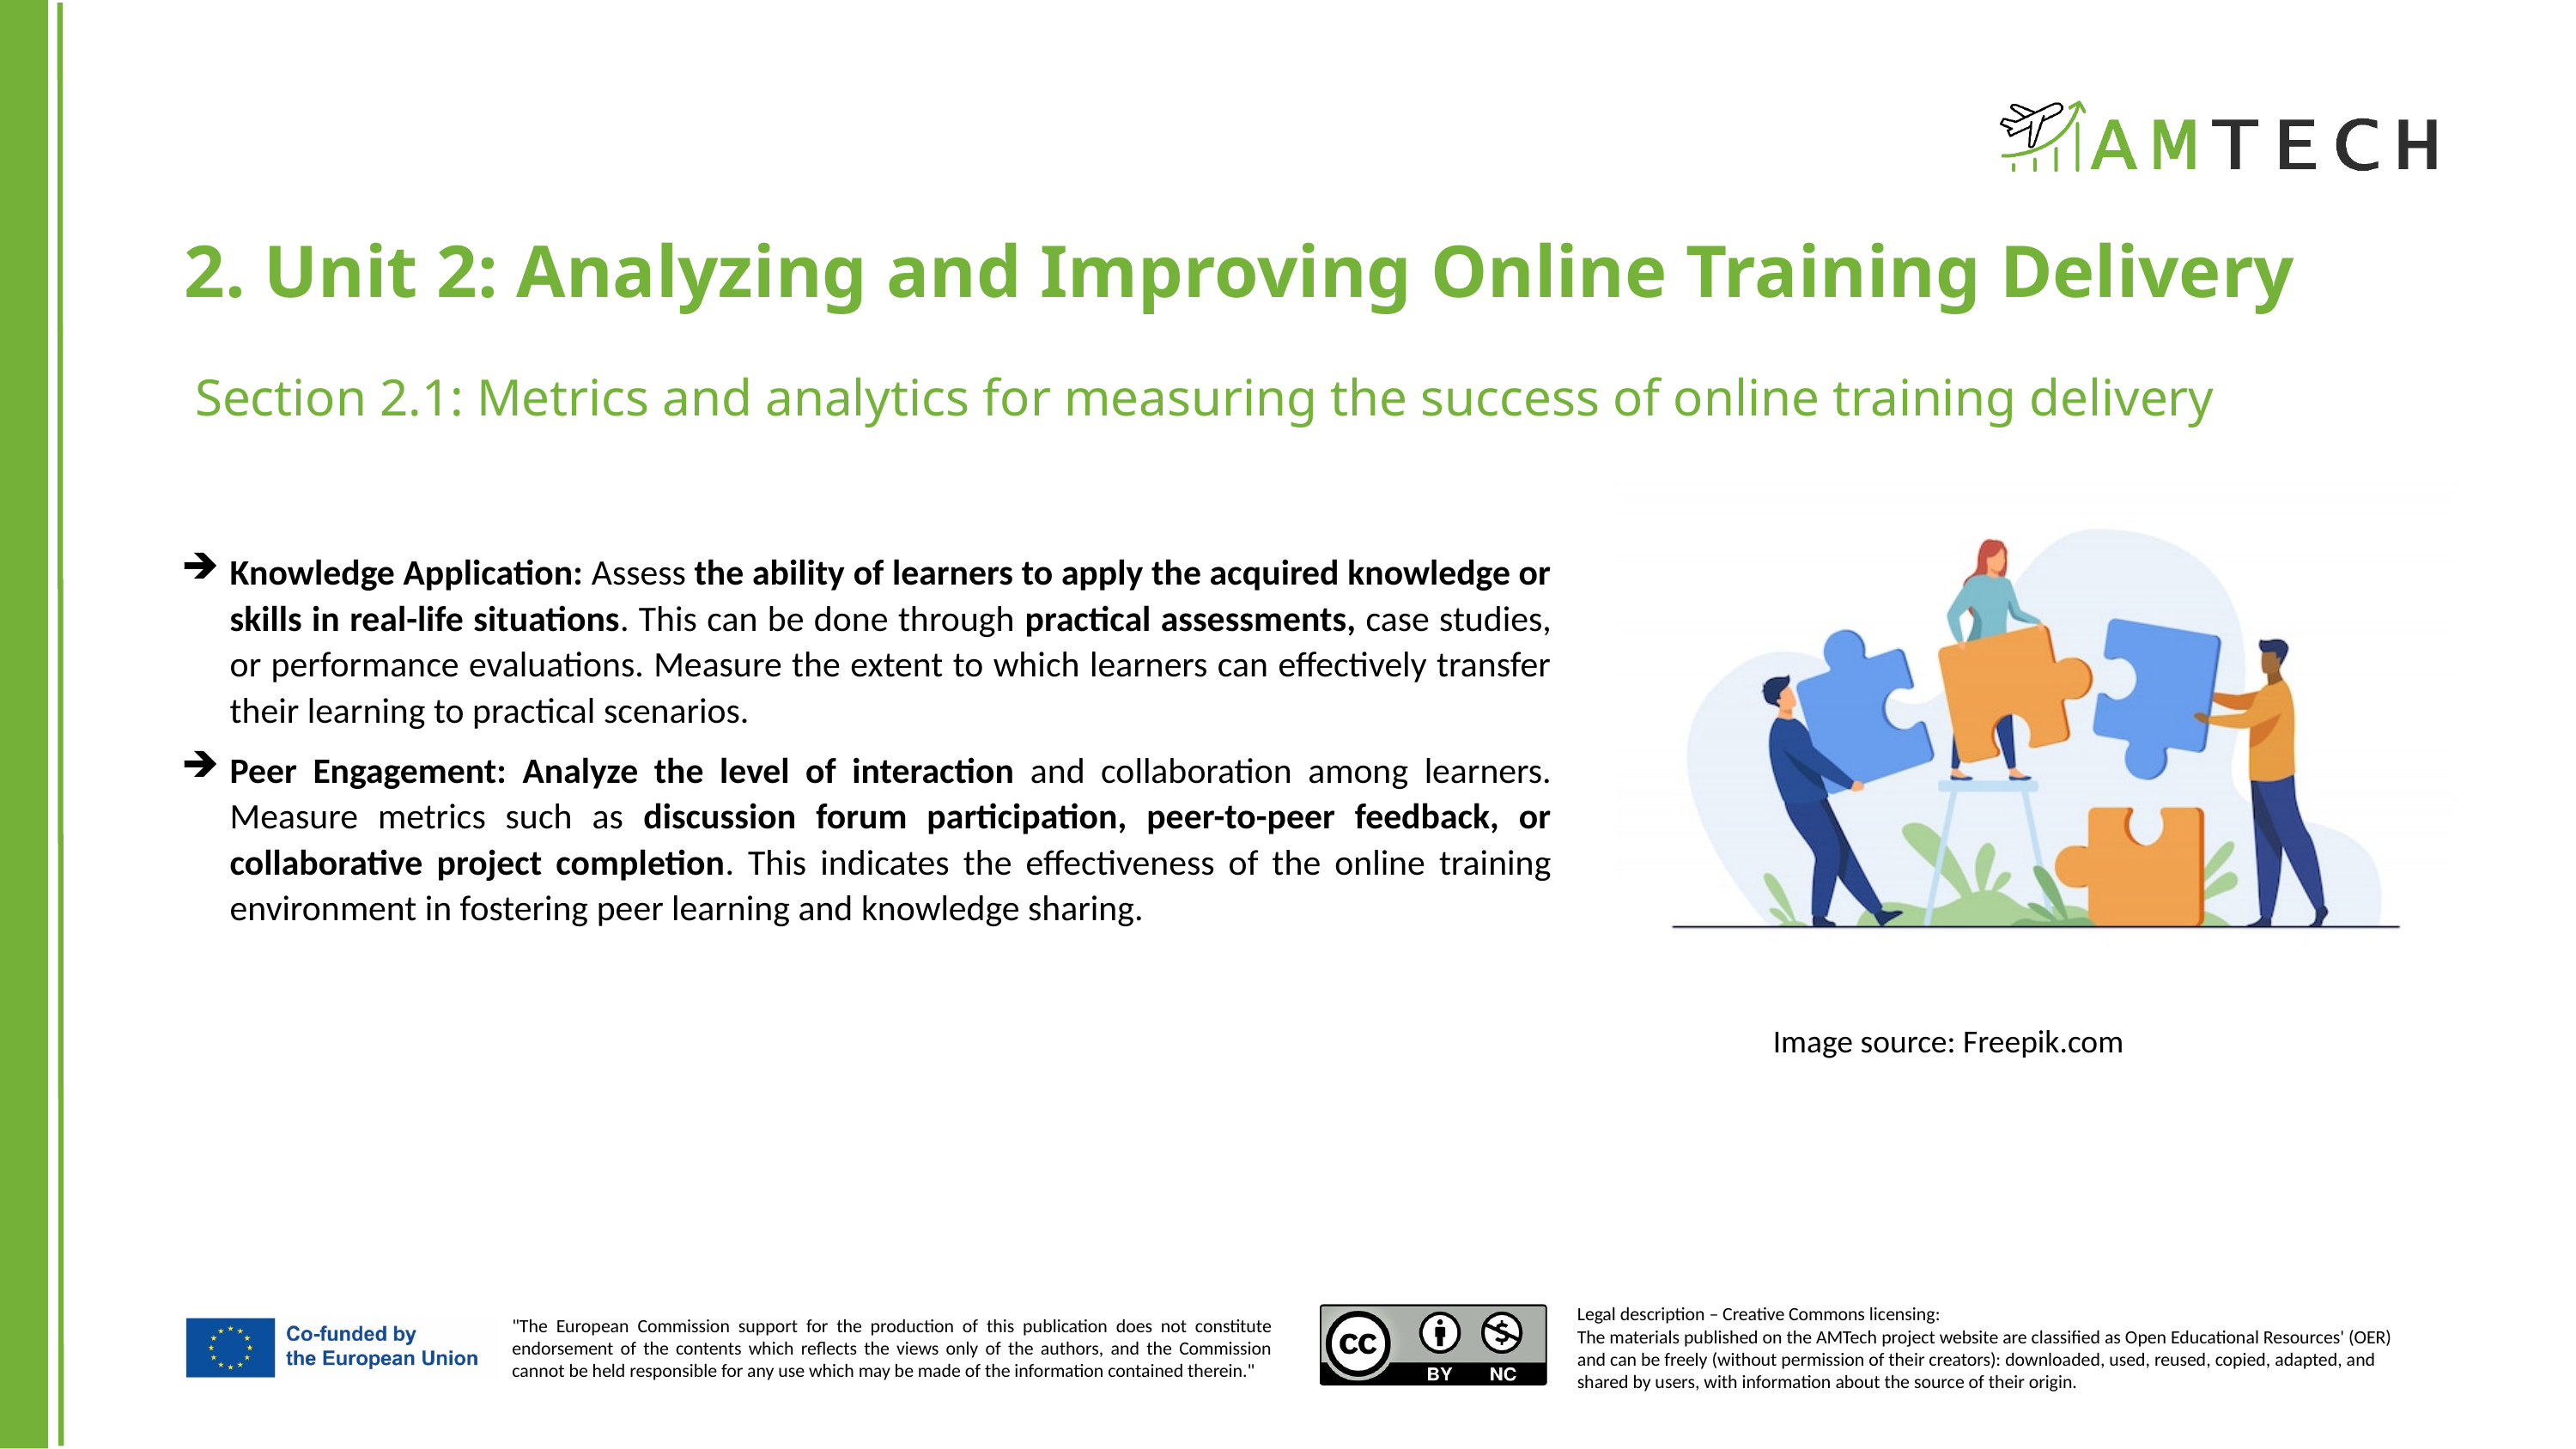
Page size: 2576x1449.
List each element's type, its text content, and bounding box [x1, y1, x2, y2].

text_box 2. Unit 2: Analyzing and Improving Online Training Delivery [171, 220, 2361, 318]
picture [1320, 1308, 1548, 1385]
picture [182, 1314, 500, 1381]
picture [1993, 91, 2458, 179]
text_box Image source: Freepik.com [1759, 1014, 2312, 1066]
picture [1615, 472, 2457, 986]
text_box Section 2.1: Metrics and analytics for measuring the success of online training delivery [182, 359, 2330, 433]
text_box Knowledge Application: Assess the ability of learners to apply the acquired knowledge or skills in real-life situations. This can be done through practical assessments, case studies, or performance evaluations. Measure the extent to which learners can effectively transfer their learning to practical scenarios. Peer Engagement: Analyze the level of interaction and collaboration among learners. Measure metrics such as discussion forum participation, peer-to-peer feedback, or collaborative project completion. This indicates the effectiveness of the online training environment in fostering peer learning and knowledge sharing. [168, 539, 1564, 1308]
